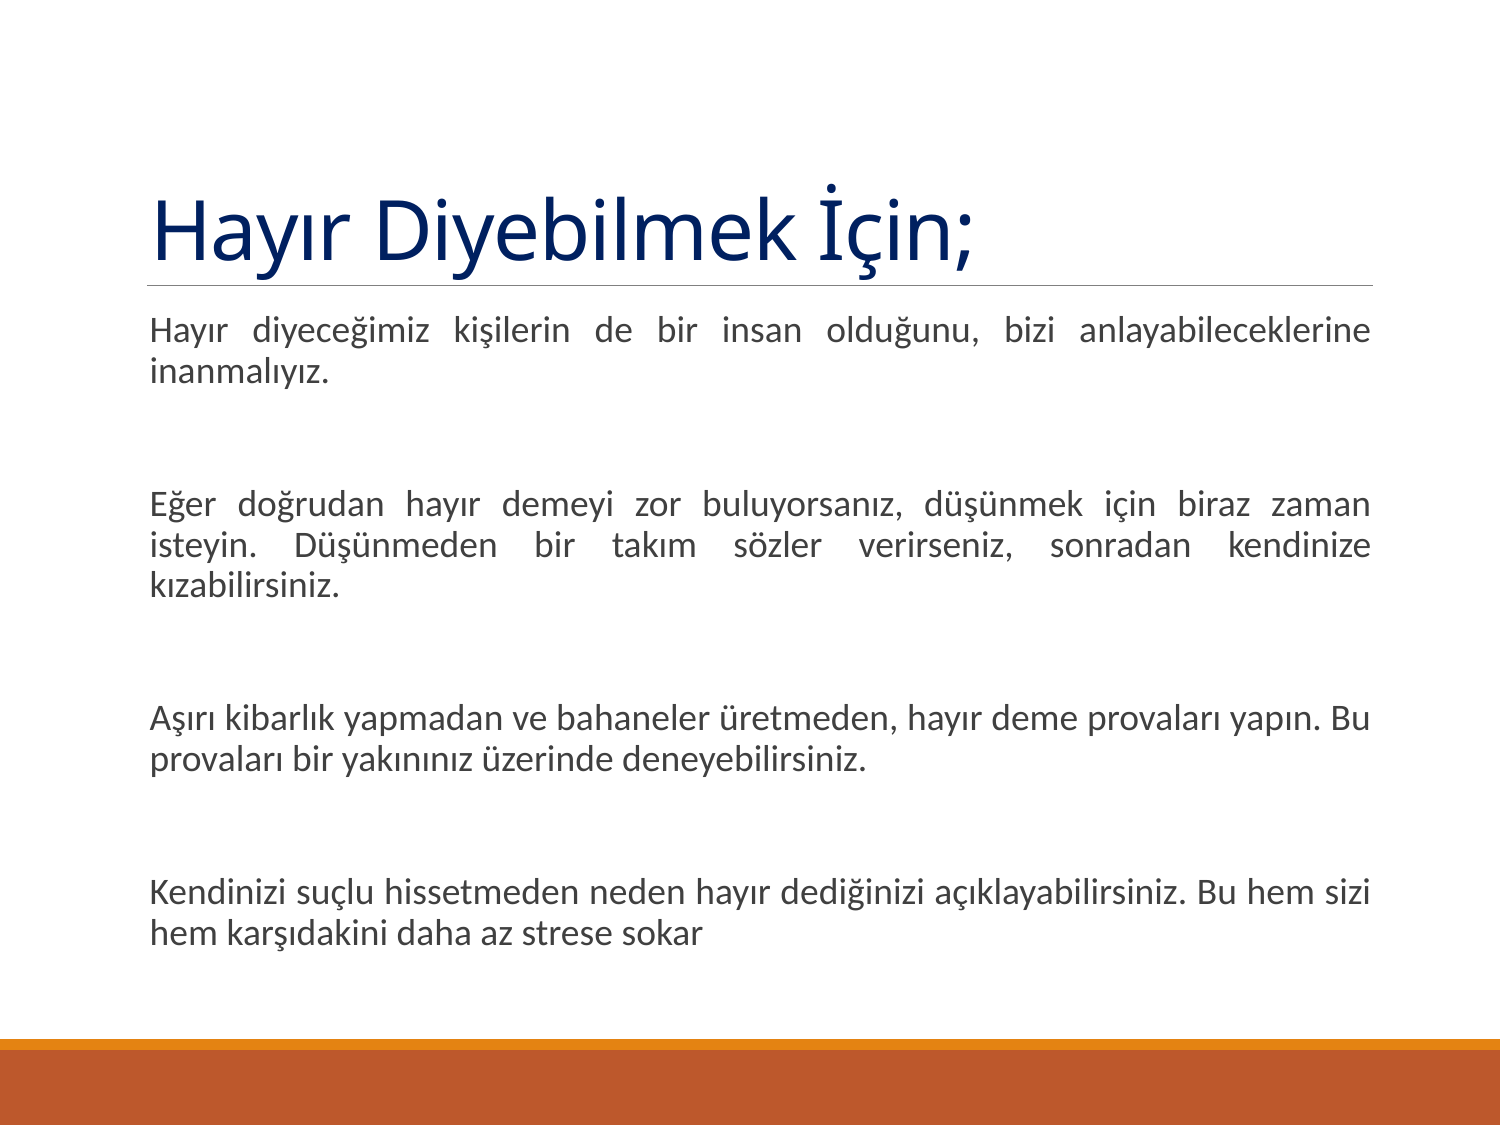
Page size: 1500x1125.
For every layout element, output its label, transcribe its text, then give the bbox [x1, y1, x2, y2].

list Hayır diyeceğimiz kişilerin de bir insan olduğunu, bizi anlayabileceklerine inanmalıyız. Eğer doğrudan hayır demeyi zor buluyorsanız, düşünmek için biraz zaman isteyin. Düşünmeden bir takım sözler verirseniz, sonradan kendinize kızabilirsiniz. Aşırı kibarlık yapmadan ve bahaneler üretmeden, hayır deme provaları yapın. Bu provaları bir yakınınız üzerinde deneyebilirsiniz. Kendinizi suçlu hissetmeden neden hayır dediğinizi açıklayabilirsiniz. Bu hem sizi hem karşıdakini daha az strese sokar [135, 302, 1373, 963]
title Hayır Diyebilmek İçin; [135, 47, 1373, 285]
